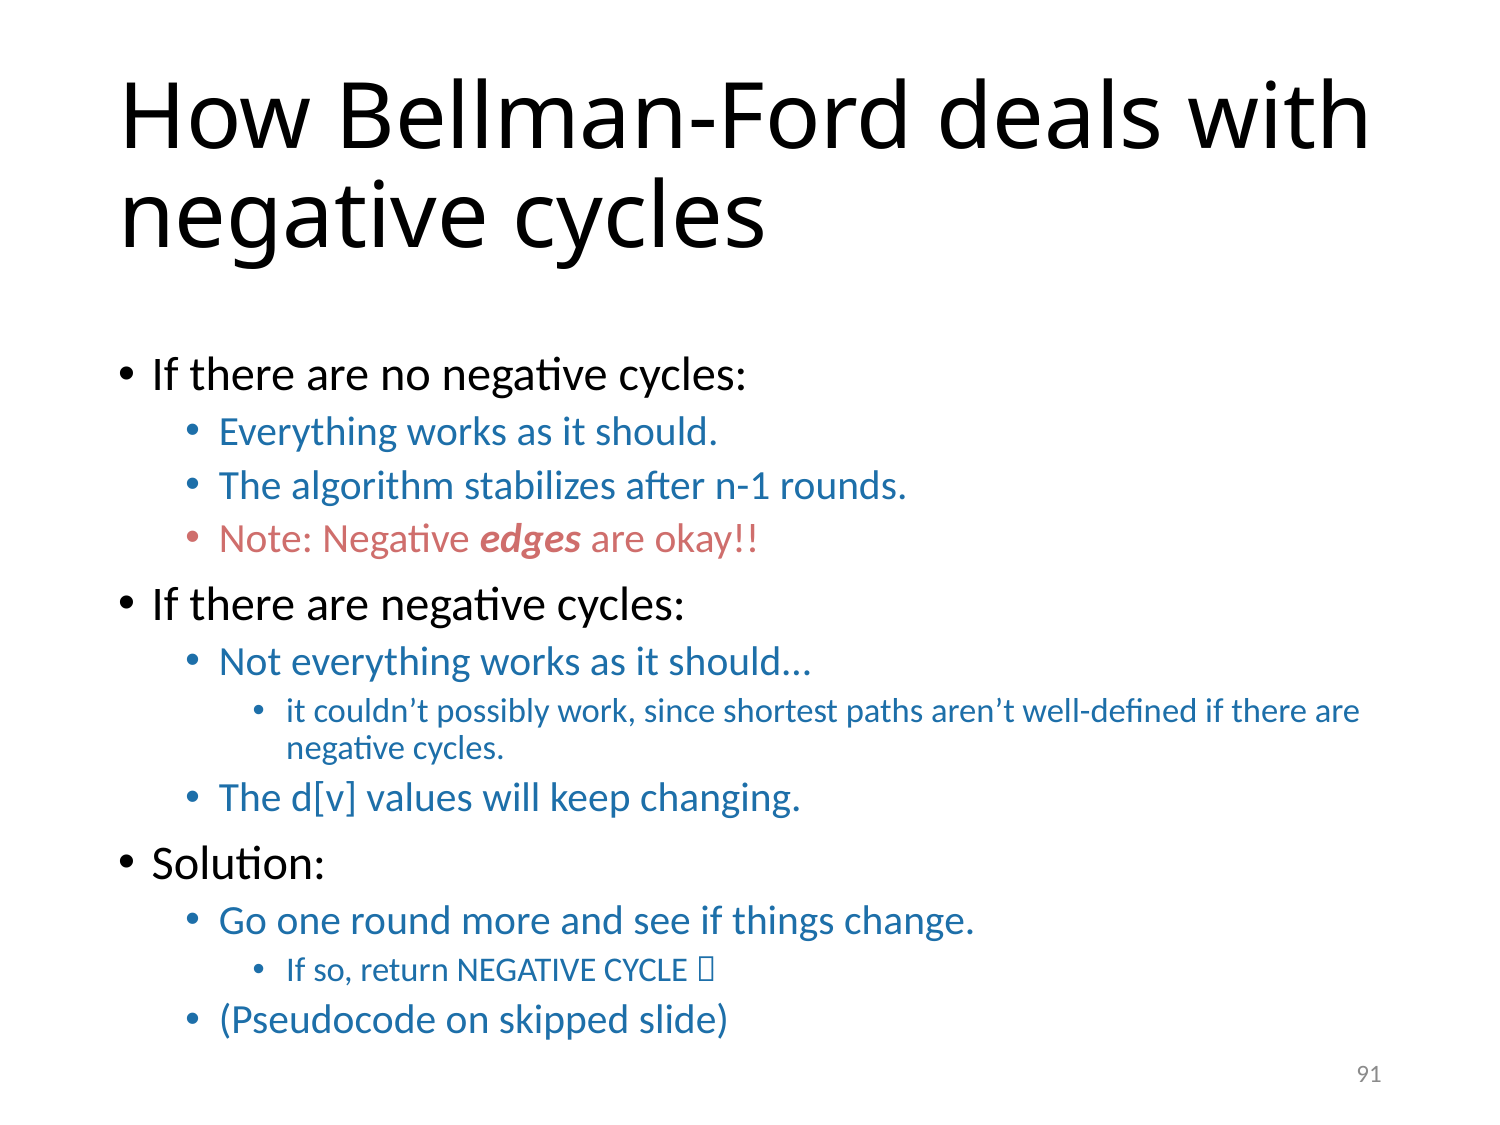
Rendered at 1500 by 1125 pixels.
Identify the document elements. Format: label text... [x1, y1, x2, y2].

list If there are no negative cycles: Everything works as it should. The algorithm stabilizes after n-1 rounds. Note: Negative edges are okay!! If there are negative cycles: Not everything works as it should… it couldn’t possibly work, since shortest paths aren’t well-defined if there are negative cycles. The d[v] values will keep changing. Solution: Go one round more and see if things change. If so, return NEGATIVE CYCLE  (Pseudocode on skipped slide) [103, 341, 1397, 1056]
slide_number 91 [1059, 1042, 1397, 1103]
title How Bellman-Ford deals with negative cycles [103, 59, 1397, 278]
